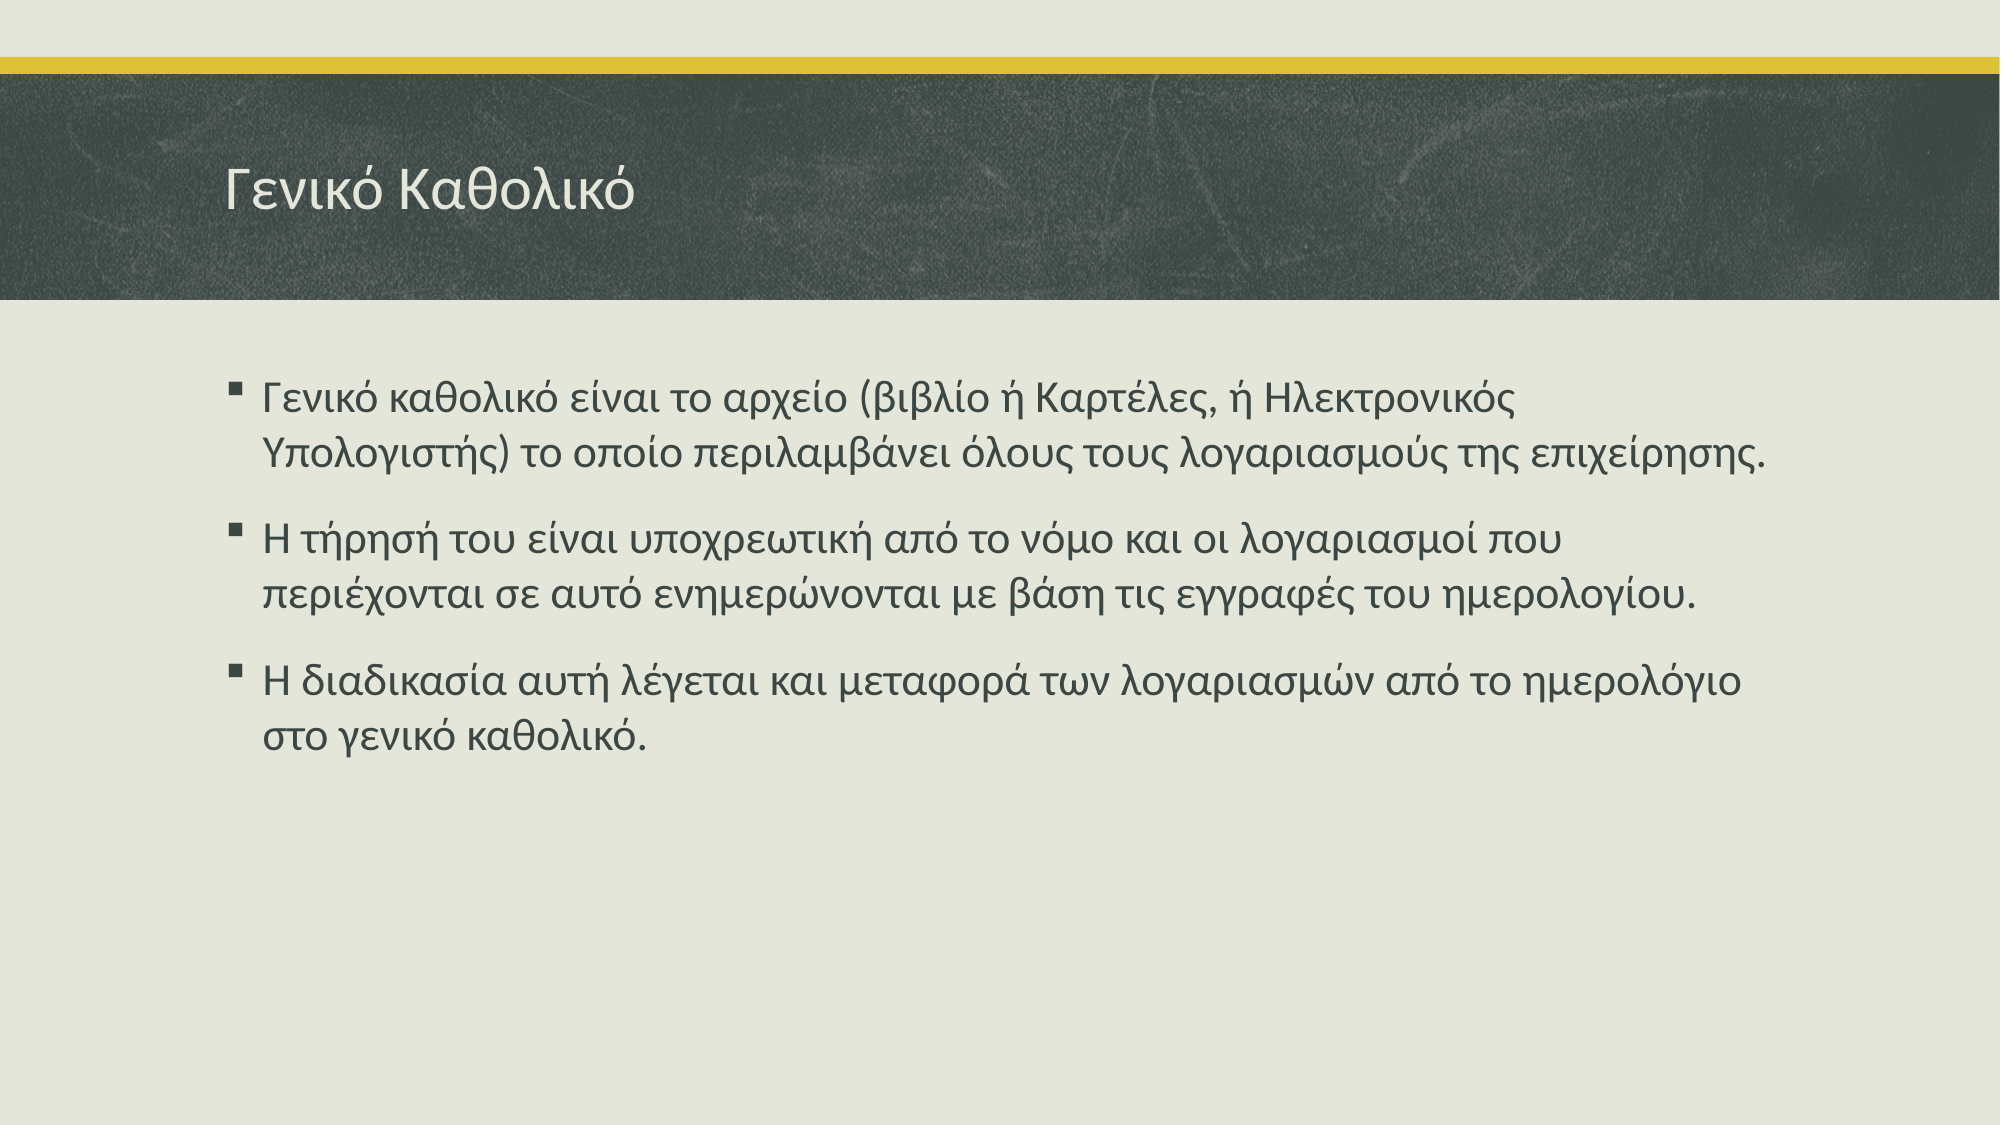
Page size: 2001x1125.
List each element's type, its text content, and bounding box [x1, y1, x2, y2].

picture [0, 74, 2000, 300]
list Γενικό καθολικό είναι το αρχείο (βιβλίο ή Καρτέλες, ή Ηλεκτρονικός Υπολογιστής) το οποίο περιλαμβάνει όλους τους λογαριασμούς της επιχείρησης. Η τήρησή του είναι υποχρεωτική από το νόμο και οι λογαριασμοί που περιέχονται σε αυτό ενημερώνονται με βάση τις εγγραφές του ημερολογίου. Η διαδικασία αυτή λέγεται και μεταφορά των λογαριασμών από το ημερολόγιο στο γενικό καθολικό. [210, 359, 1790, 1014]
title Γενικό Καθολικό [210, 76, 1790, 300]
